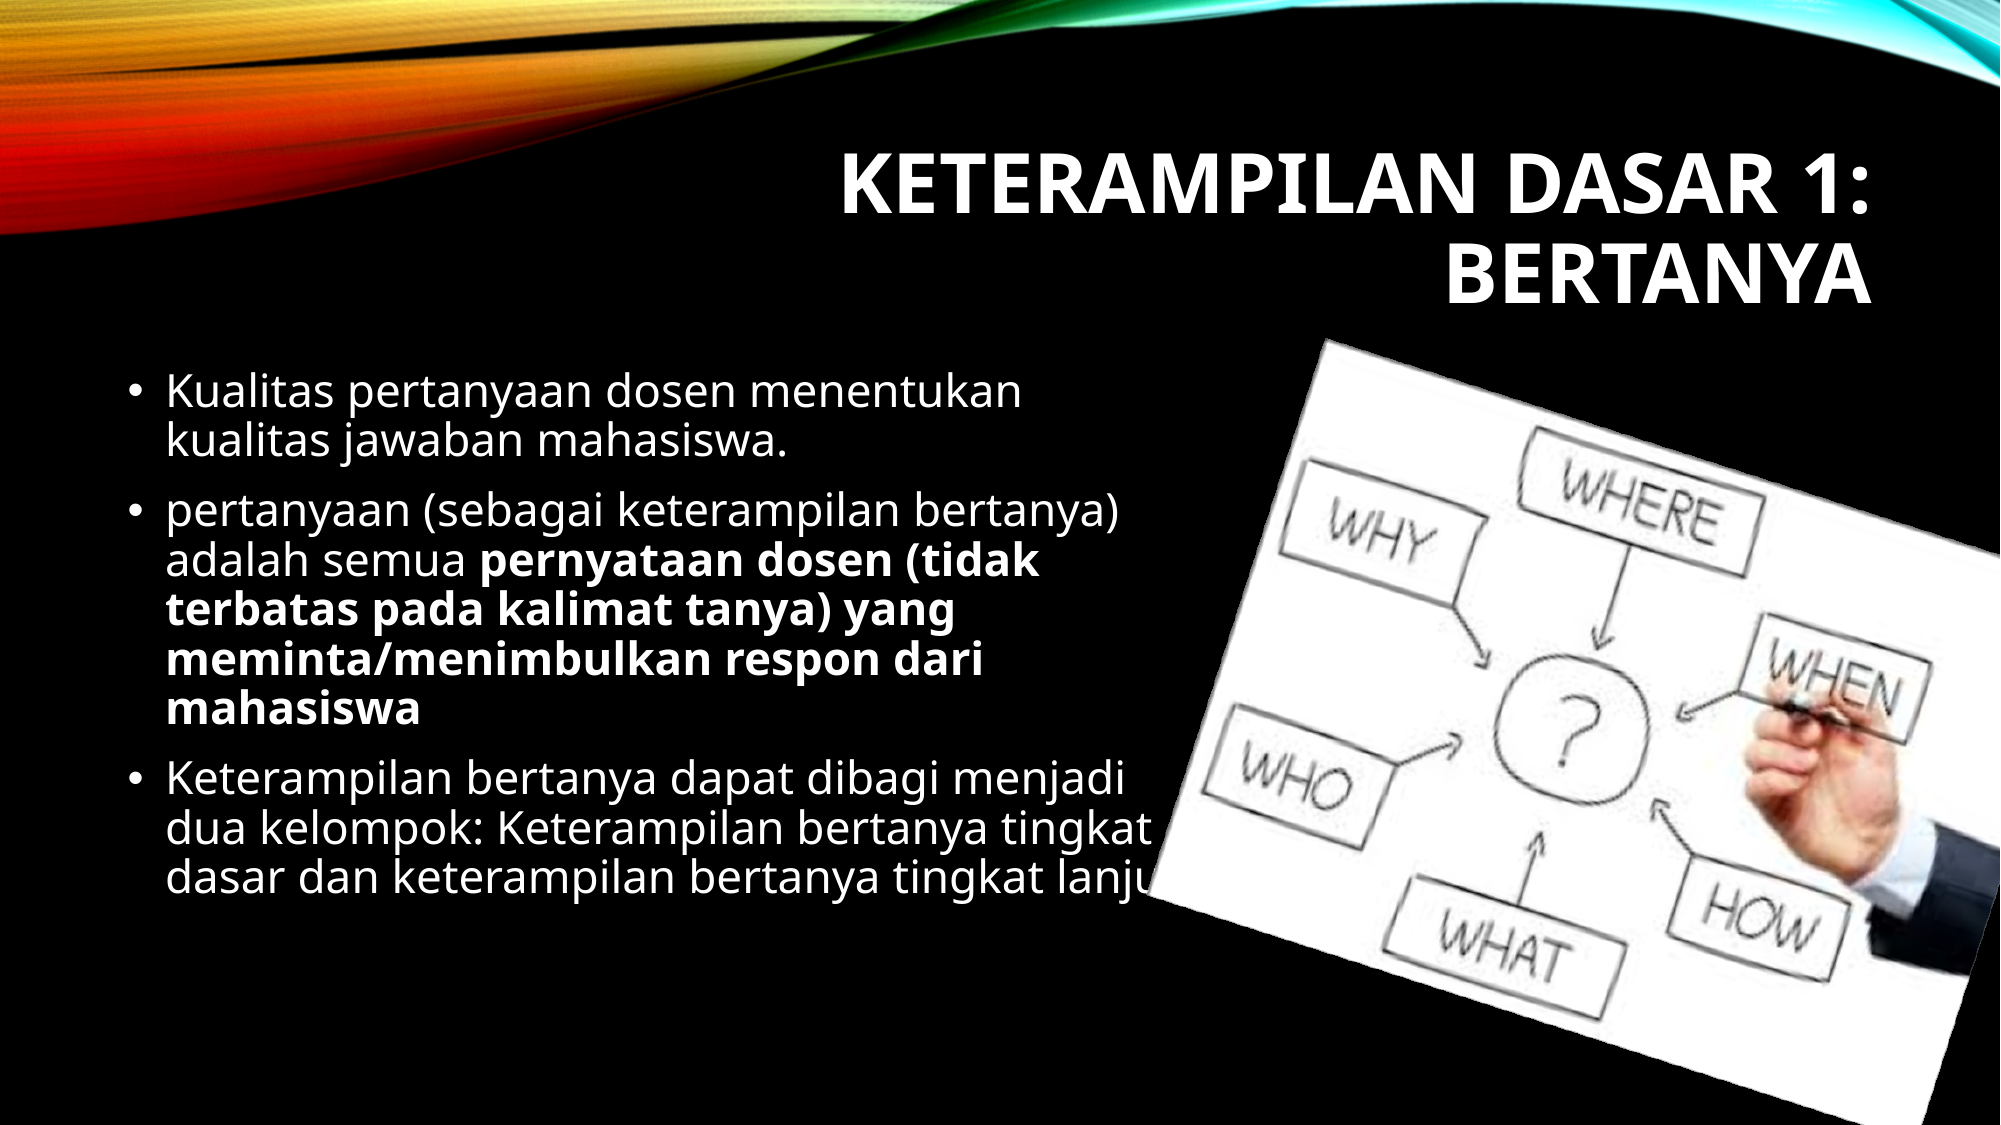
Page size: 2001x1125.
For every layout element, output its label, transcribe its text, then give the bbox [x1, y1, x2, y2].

title Keterampilan dasar 1: bertanya [474, 125, 1888, 338]
list Kualitas pertanyaan dosen menentukan kualitas jawaban mahasiswa. pertanyaan (sebagai keterampilan bertanya) adalah semua pernyataan dosen (tidak terbatas pada kalimat tanya) yang meminta/menimbulkan respon dari mahasiswa Keterampilan bertanya dapat dibagi menjadi dua kelompok: Keterampilan bertanya tingkat dasar dan keterampilan bertanya tingkat lanjut [112, 360, 1196, 1000]
picture [0, 0, 2000, 237]
picture [1148, 340, 2000, 1125]
